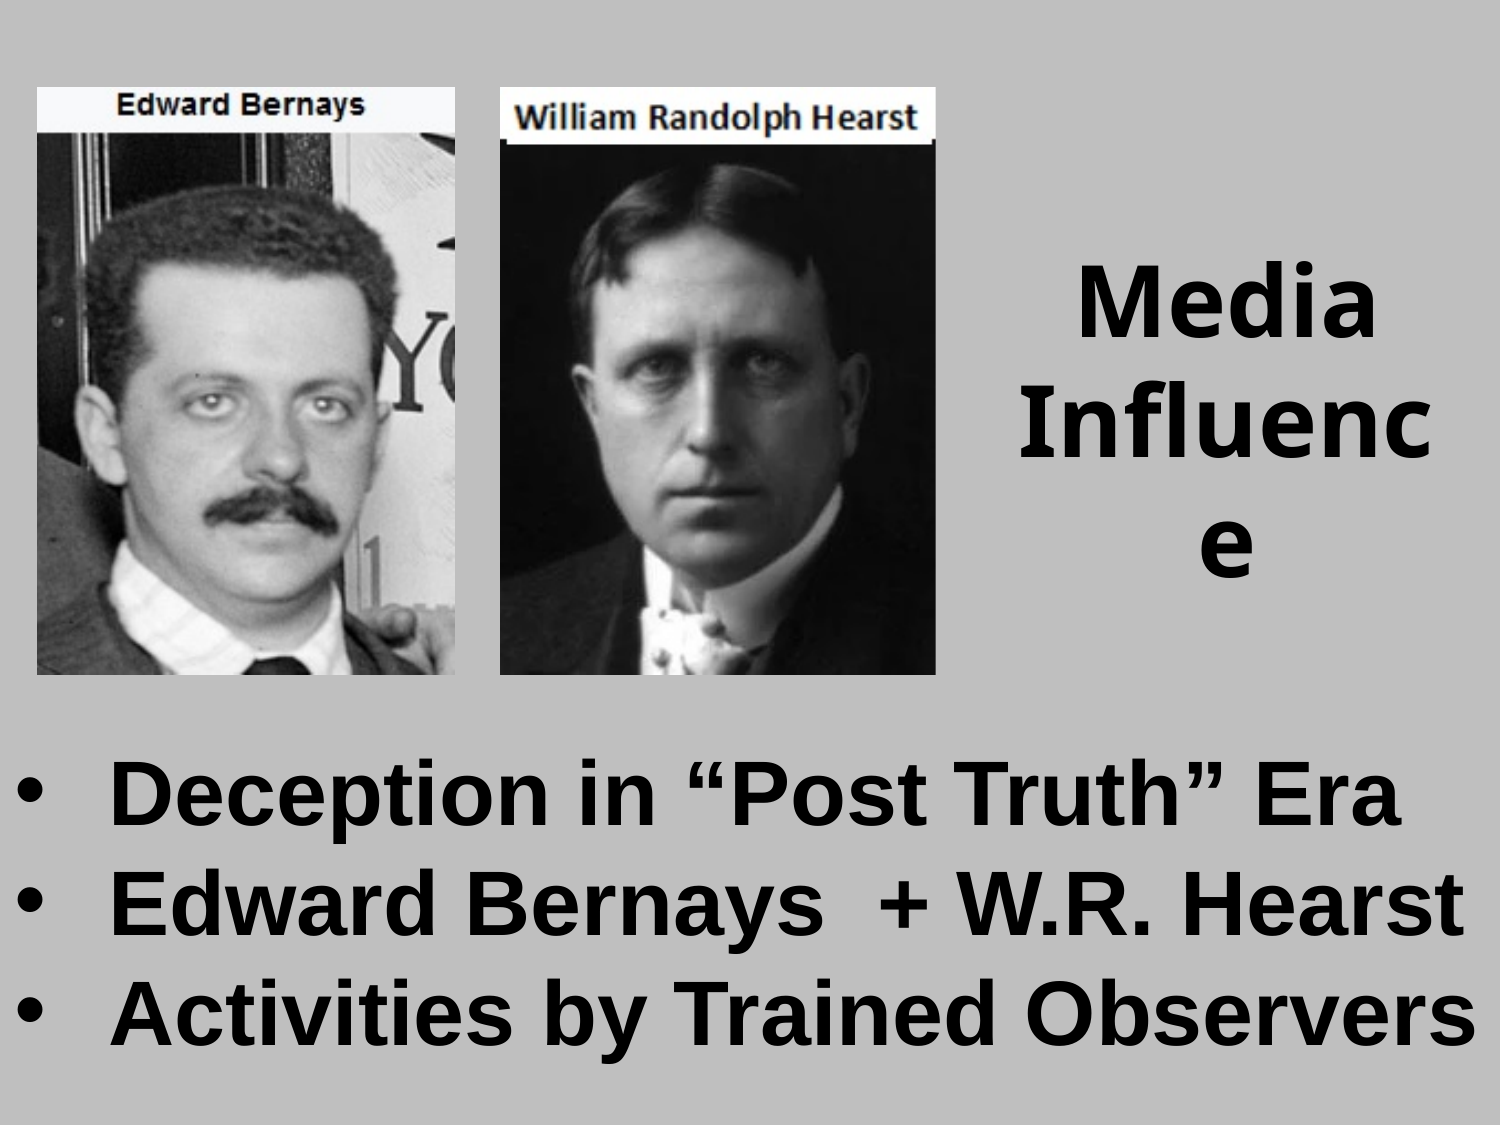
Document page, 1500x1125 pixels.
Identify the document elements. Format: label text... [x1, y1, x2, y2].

picture [37, 87, 456, 676]
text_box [499, 87, 936, 676]
text_box Deception in “Post Truth” Era Edward Bernays + W.R. Hearst Activities by Trained Observers [0, 726, 1500, 1072]
text_box Media Influence [987, 230, 1467, 605]
